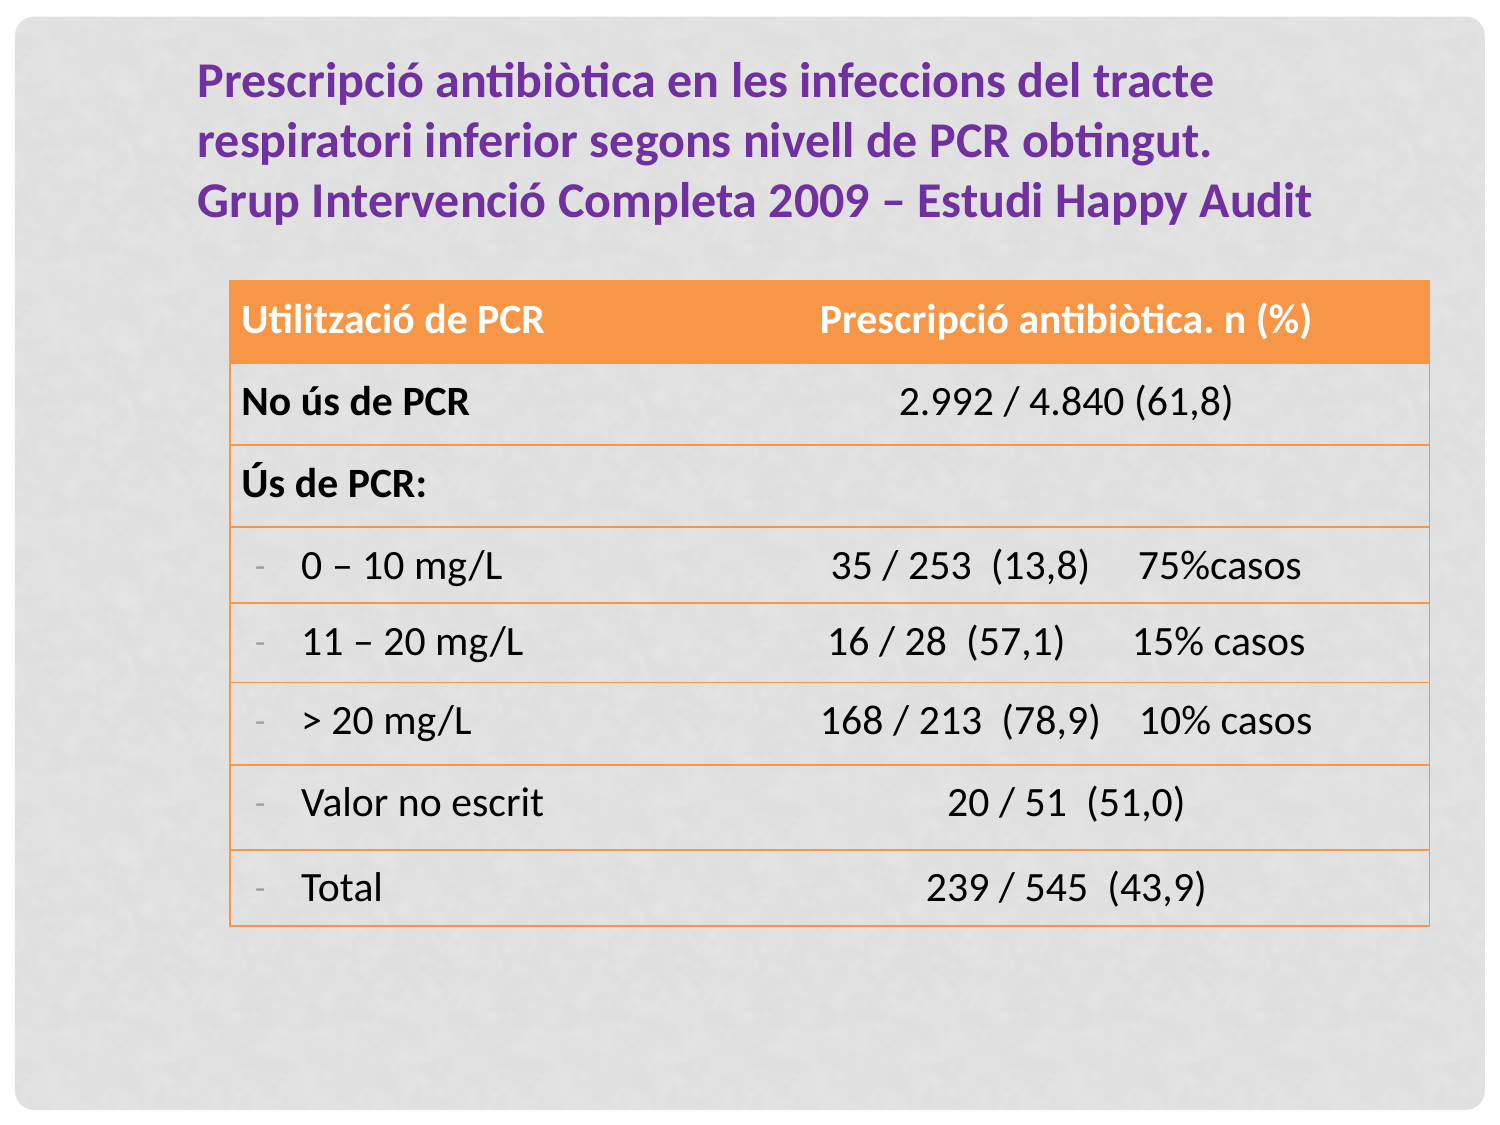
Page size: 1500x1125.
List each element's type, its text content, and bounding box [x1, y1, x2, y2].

table_cell Total [231, 851, 703, 925]
table_cell 20 / 51 (51,0) [703, 766, 1429, 849]
table_cell 35 / 253 (13,8) 75%casos [703, 528, 1429, 602]
table_header Prescripció antibiòtica. n (%) [703, 282, 1429, 363]
table_cell No ús de PCR [231, 364, 703, 444]
table_cell > 20 mg/L [231, 683, 703, 764]
table_cell Valor no escrit [231, 766, 703, 849]
table_cell 11 – 20 mg/L [231, 604, 703, 682]
table_cell 16 / 28 (57,1) 15% casos [703, 604, 1429, 682]
table_cell 0 – 10 mg/L [231, 528, 703, 602]
table_cell 168 / 213 (78,9) 10% casos [703, 683, 1429, 764]
table_cell Ús de PCR: [231, 446, 703, 526]
text_box [0, 0, 1500, 75]
text_box Prescripció antibiòtica en les infeccions del tracte respiratori inferior segons nivell de PCR obtingut. Grup Intervenció Completa 2009 – Estudi Happy Audit [183, 39, 1447, 153]
table_cell 2.992 / 4.840 (61,8) [703, 364, 1429, 444]
table_header Utilització de PCR [231, 282, 703, 363]
table_cell 239 / 545 (43,9) [703, 851, 1429, 925]
table_cell [703, 446, 1429, 526]
